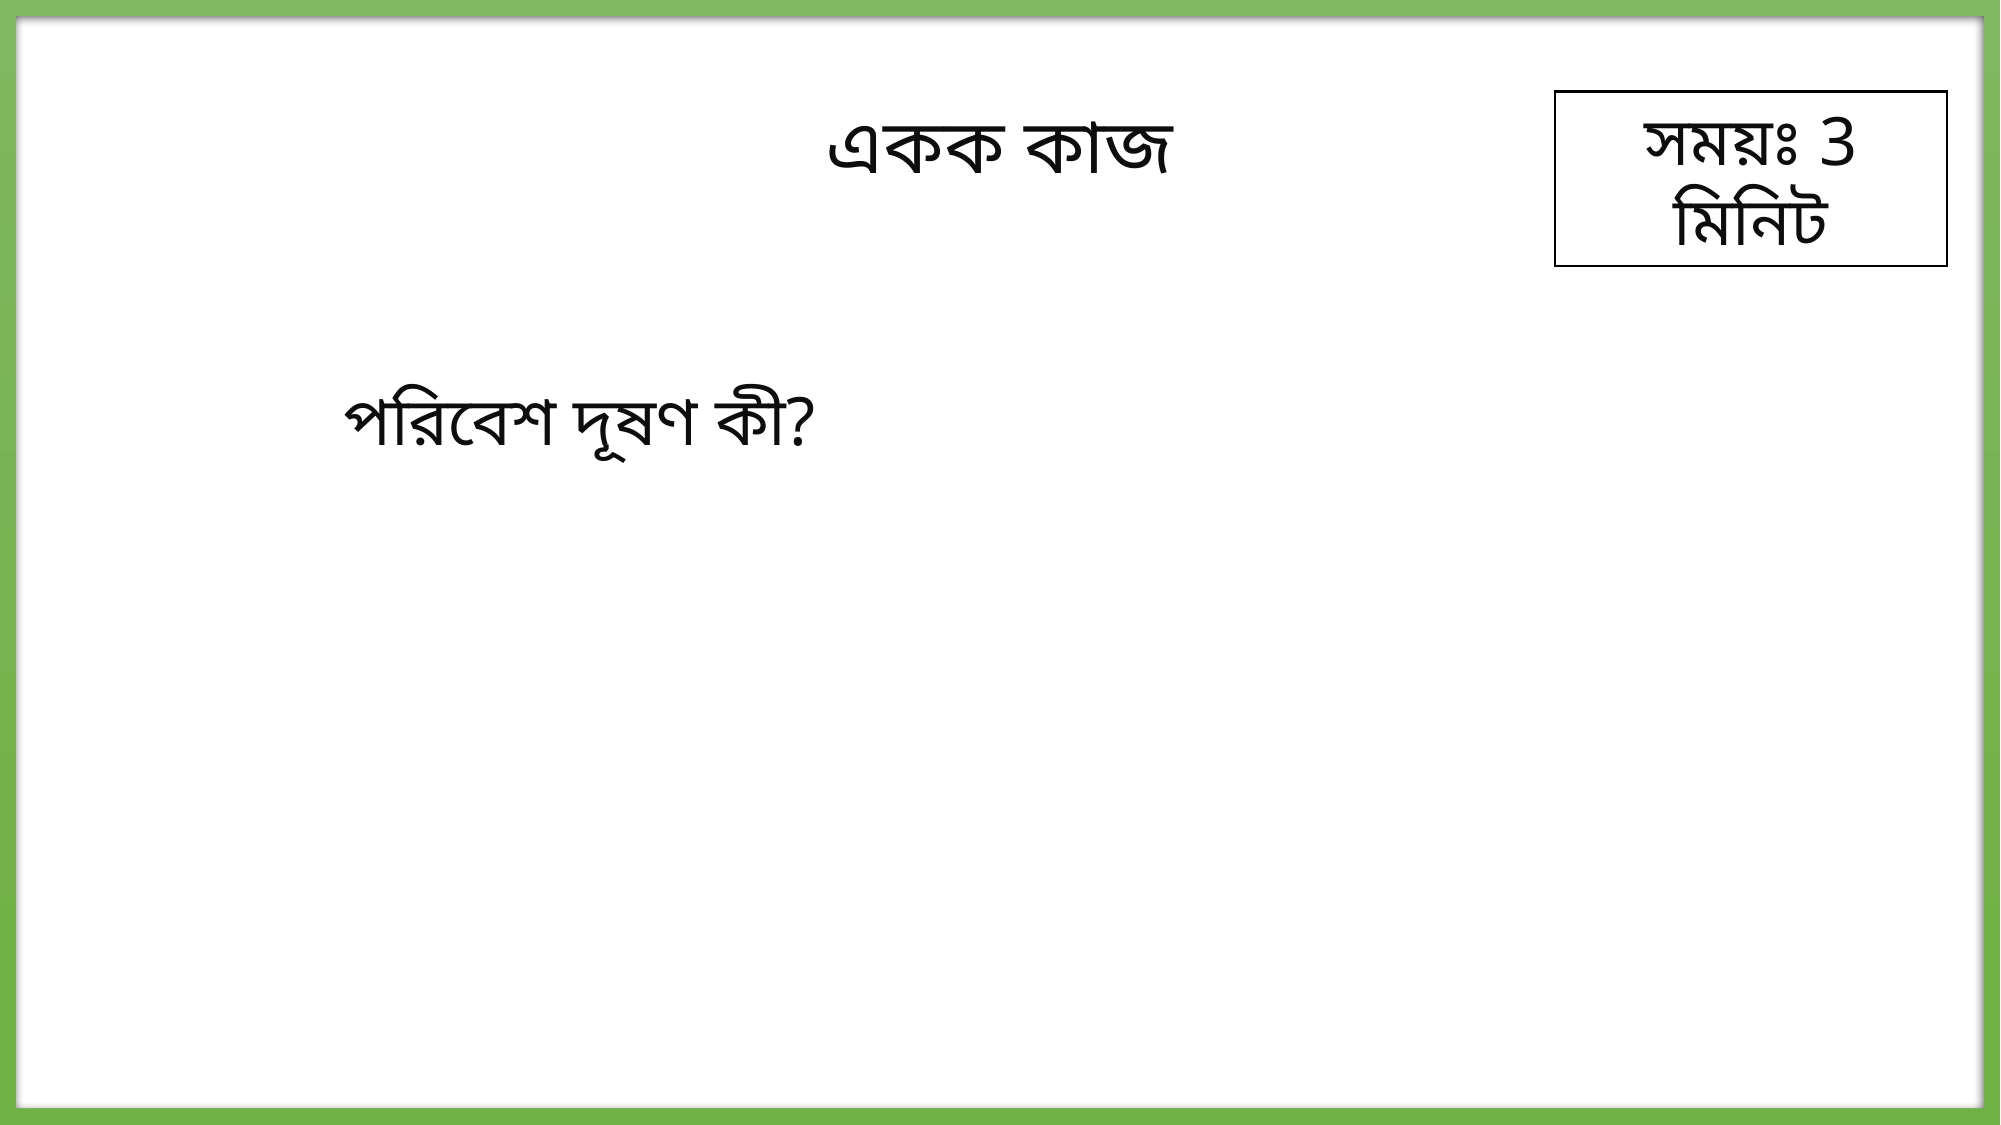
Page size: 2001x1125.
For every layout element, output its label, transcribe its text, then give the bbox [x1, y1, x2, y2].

text_box সময়ঃ 3 মিনিট [1554, 90, 1948, 267]
text_box পরিবেশ দূষণ কী? [328, 371, 1103, 466]
text_box একক কাজ [804, 91, 1196, 197]
text_box [0, 0, 2000, 1125]
